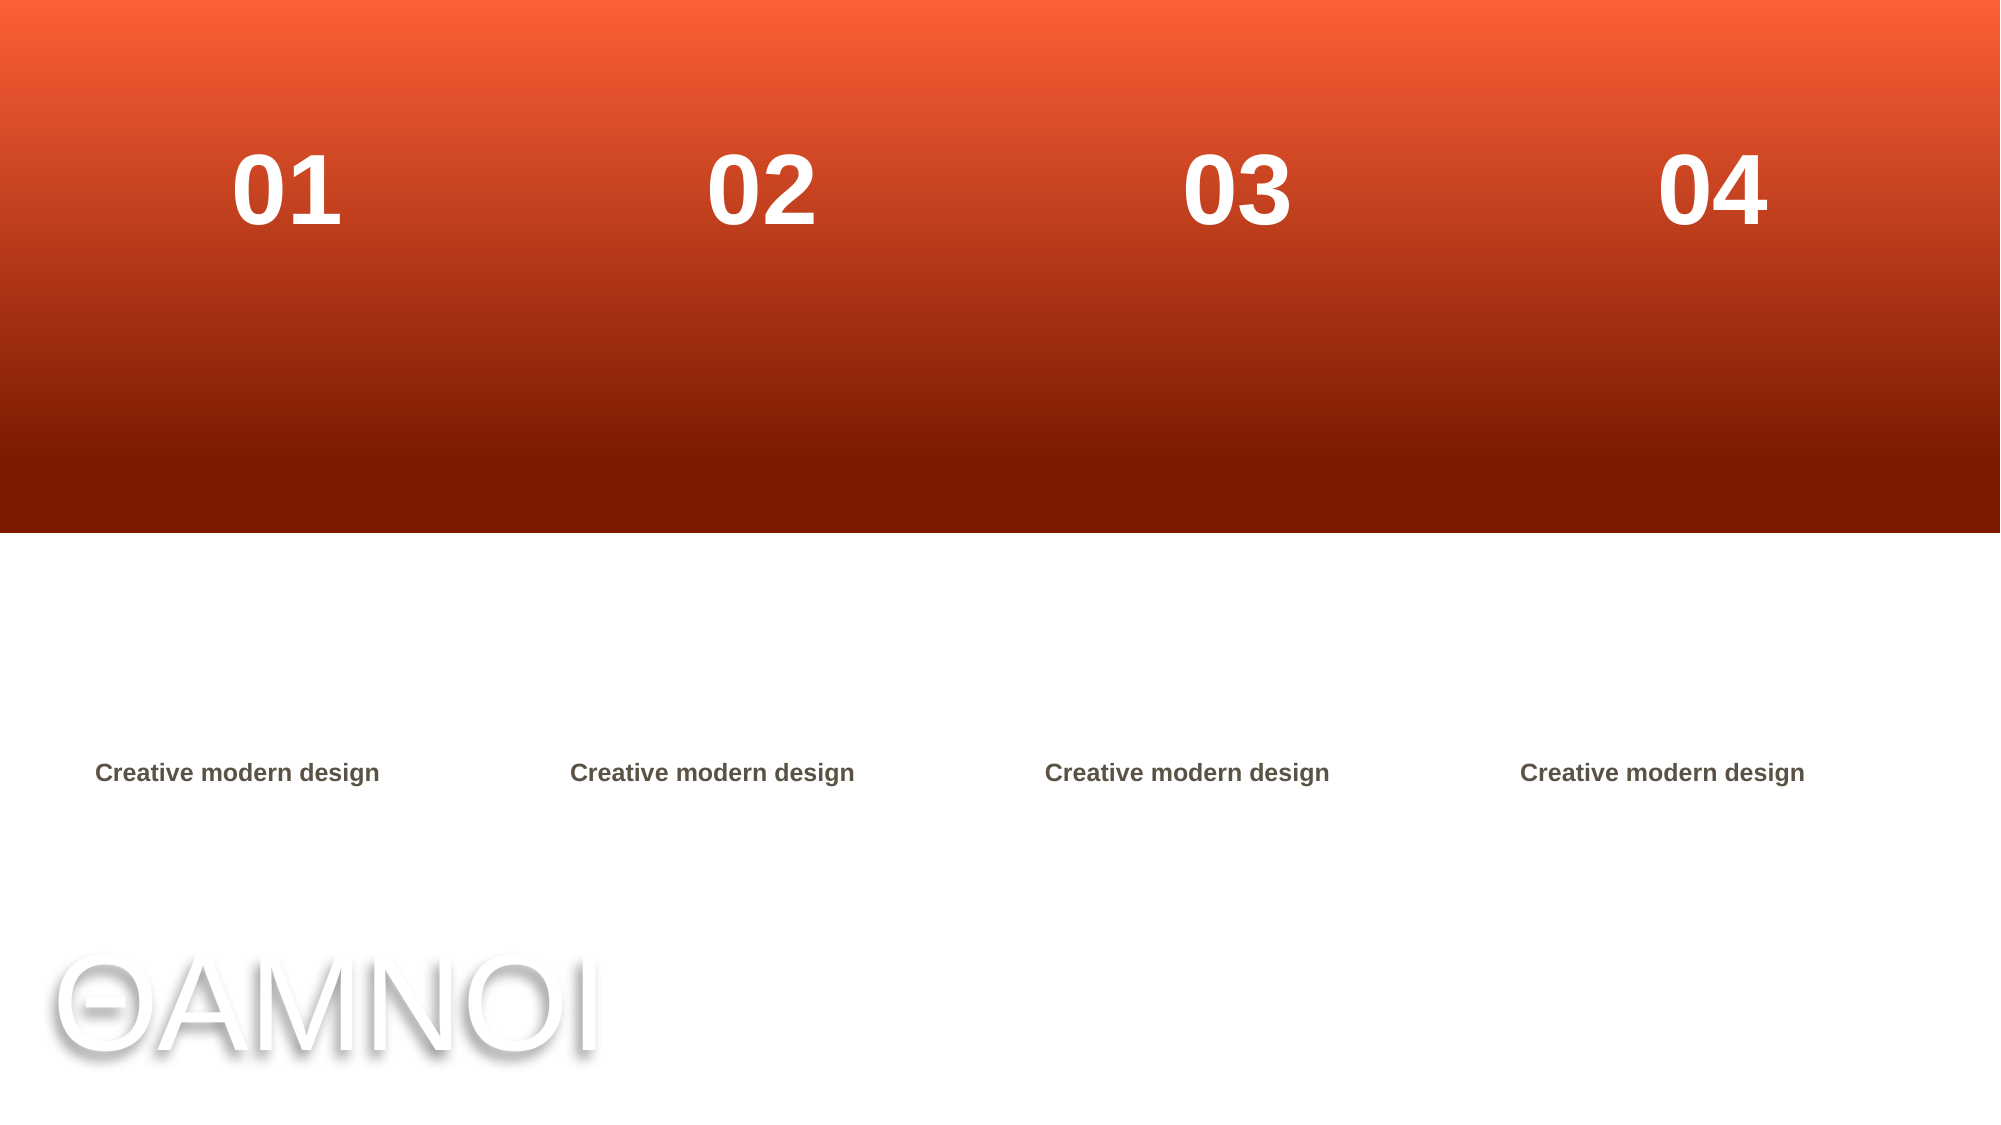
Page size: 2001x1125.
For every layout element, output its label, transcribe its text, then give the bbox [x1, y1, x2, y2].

picture [554, 253, 970, 725]
list 01 [79, 143, 495, 253]
list Creative modern design [1505, 746, 1898, 795]
picture [79, 253, 495, 725]
picture [1505, 253, 1921, 725]
list 02 [555, 143, 970, 253]
picture [1030, 253, 1445, 725]
list Creative modern design [1030, 746, 1423, 795]
list Creative modern design [79, 746, 473, 795]
list 04 [1505, 143, 1921, 253]
list 03 [1030, 143, 1445, 253]
list Creative modern design [555, 746, 948, 795]
list ΘΑΜΝΟΙ [37, 923, 1000, 1077]
